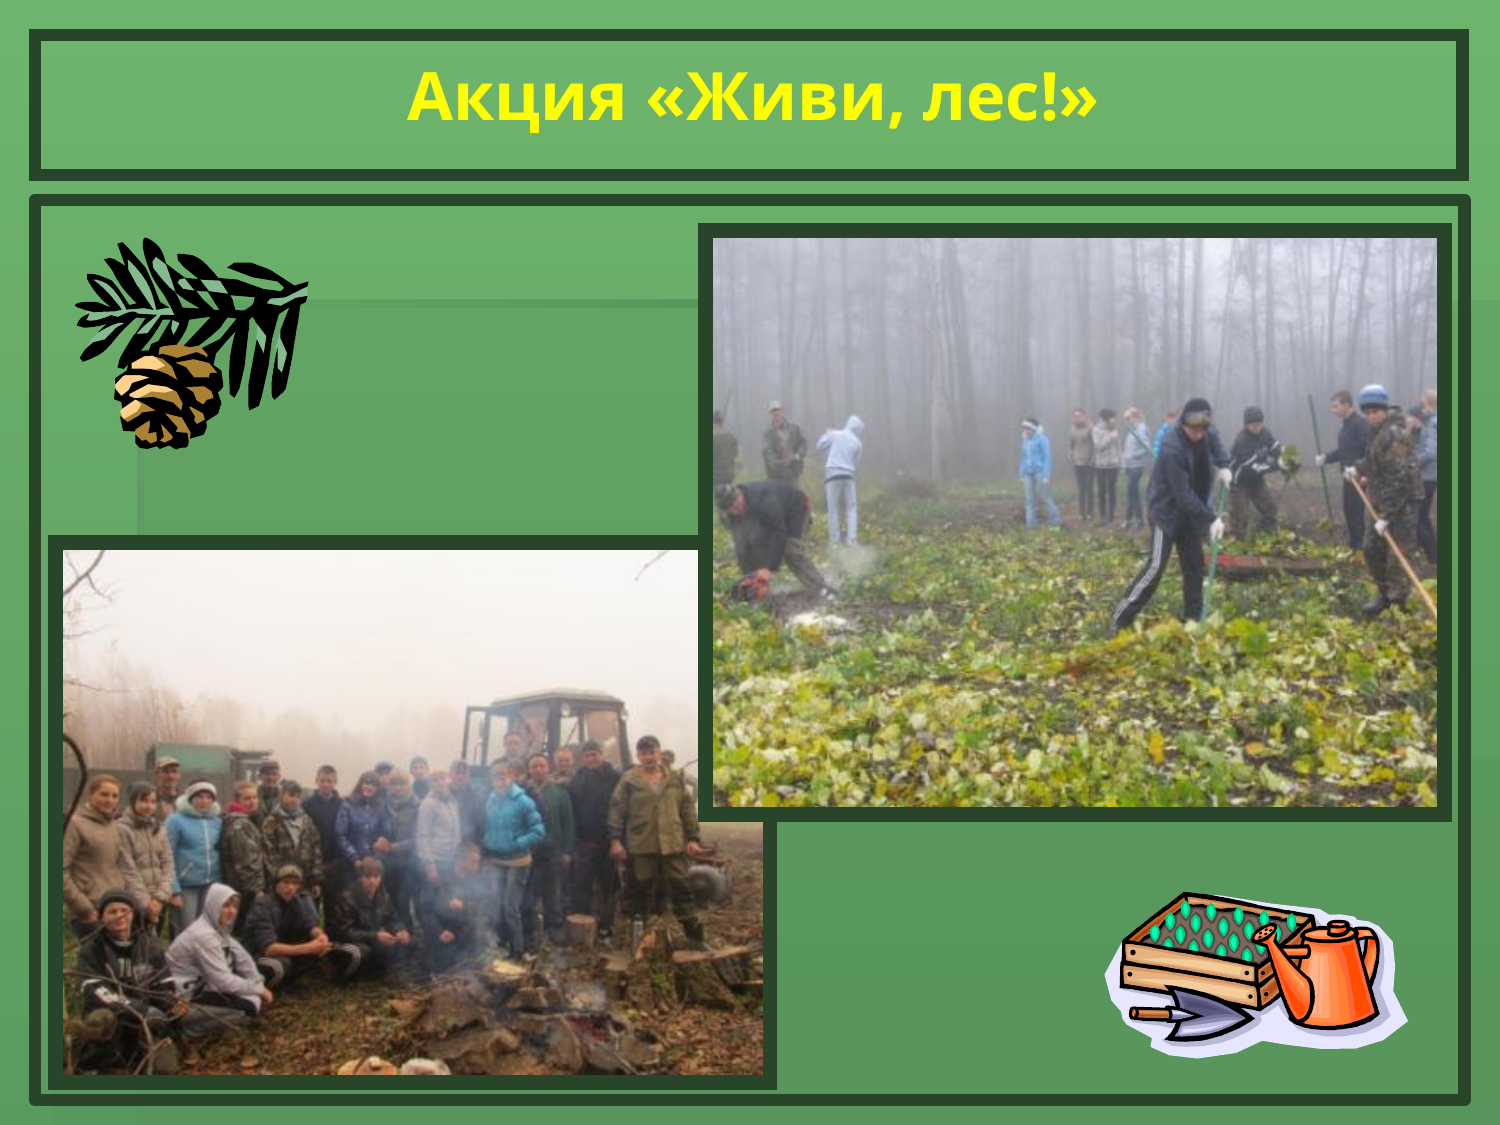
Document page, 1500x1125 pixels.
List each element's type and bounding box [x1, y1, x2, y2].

text_box [35, 35, 1463, 175]
picture [74, 237, 309, 450]
picture [712, 237, 1438, 808]
picture [1099, 887, 1413, 1064]
text_box [35, 199, 1465, 1100]
list [62, 549, 763, 1076]
